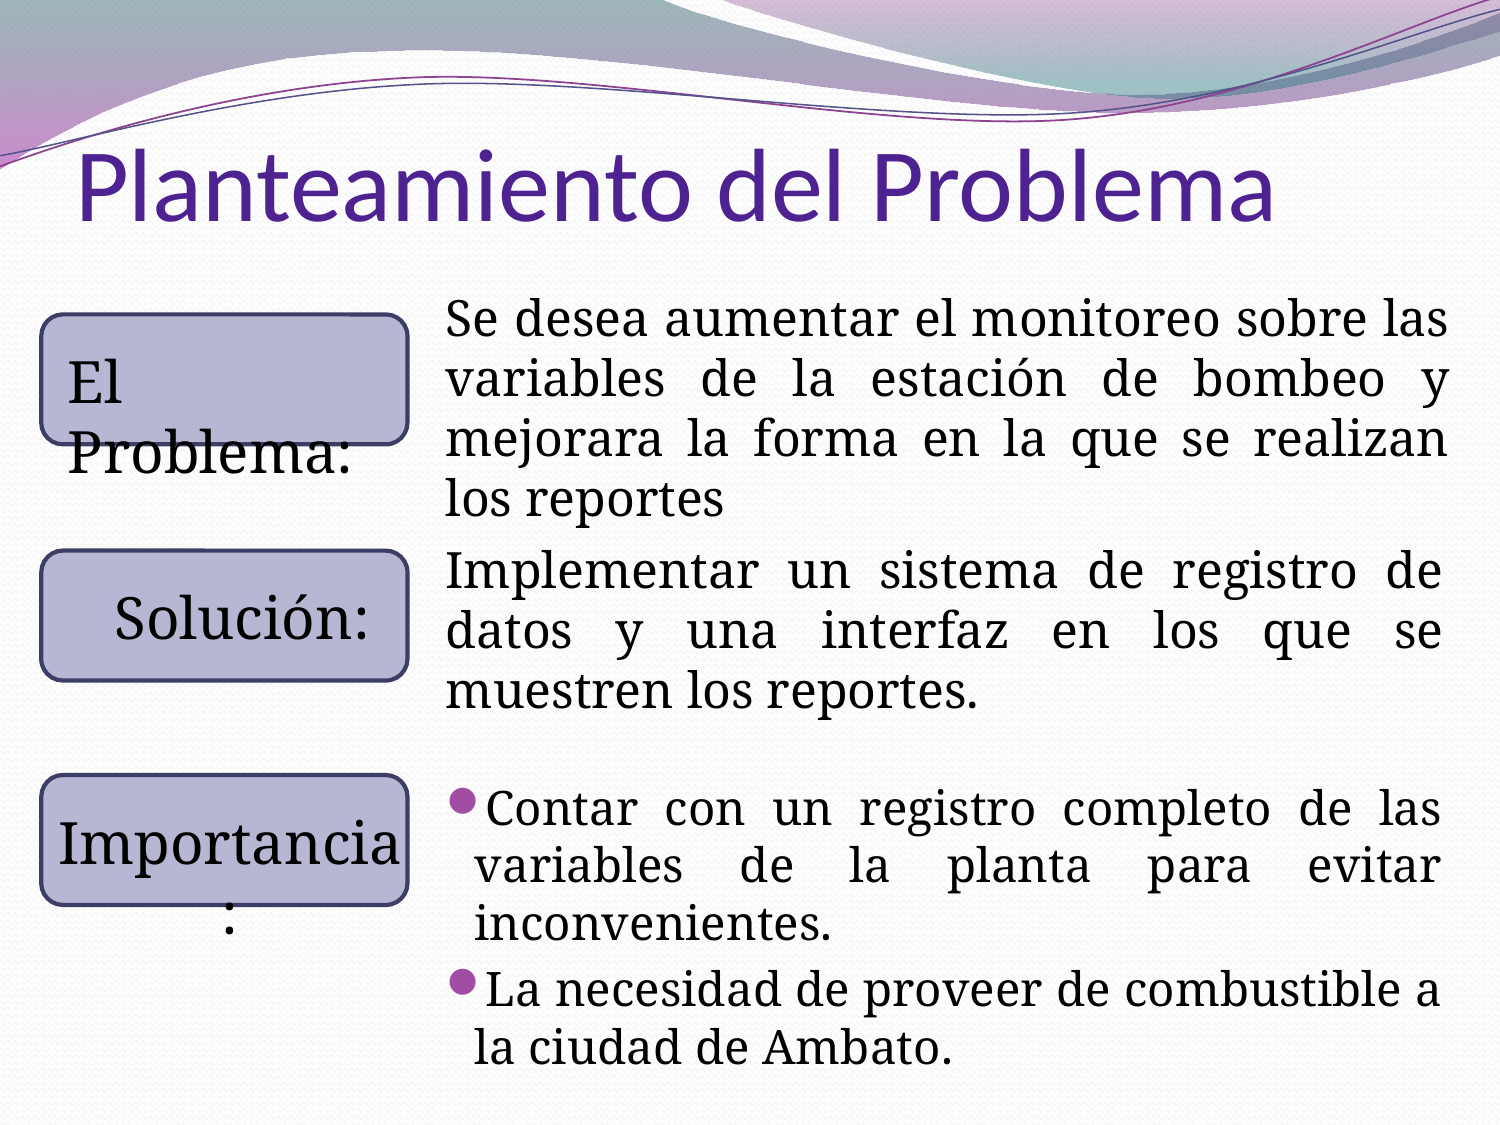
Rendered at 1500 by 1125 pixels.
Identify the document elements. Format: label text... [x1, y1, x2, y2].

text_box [41, 550, 420, 681]
text_box Implementar un sistema de registro de datos y una interfaz en los que se muestren los reportes. [430, 530, 1459, 726]
text_box Se desea aumentar el monitoreo sobre las variables de la estación de bombeo y mejorara la forma en la que se realizan los reportes [431, 278, 1465, 534]
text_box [41, 774, 420, 906]
list Contar con un registro completo de las variables de la planta para evitar inconvenientes. La necesidad de proveer de combustible a la ciudad de Ambato. [431, 770, 1459, 1083]
title Planteamiento del Problema [75, 54, 1425, 243]
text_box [41, 314, 420, 445]
